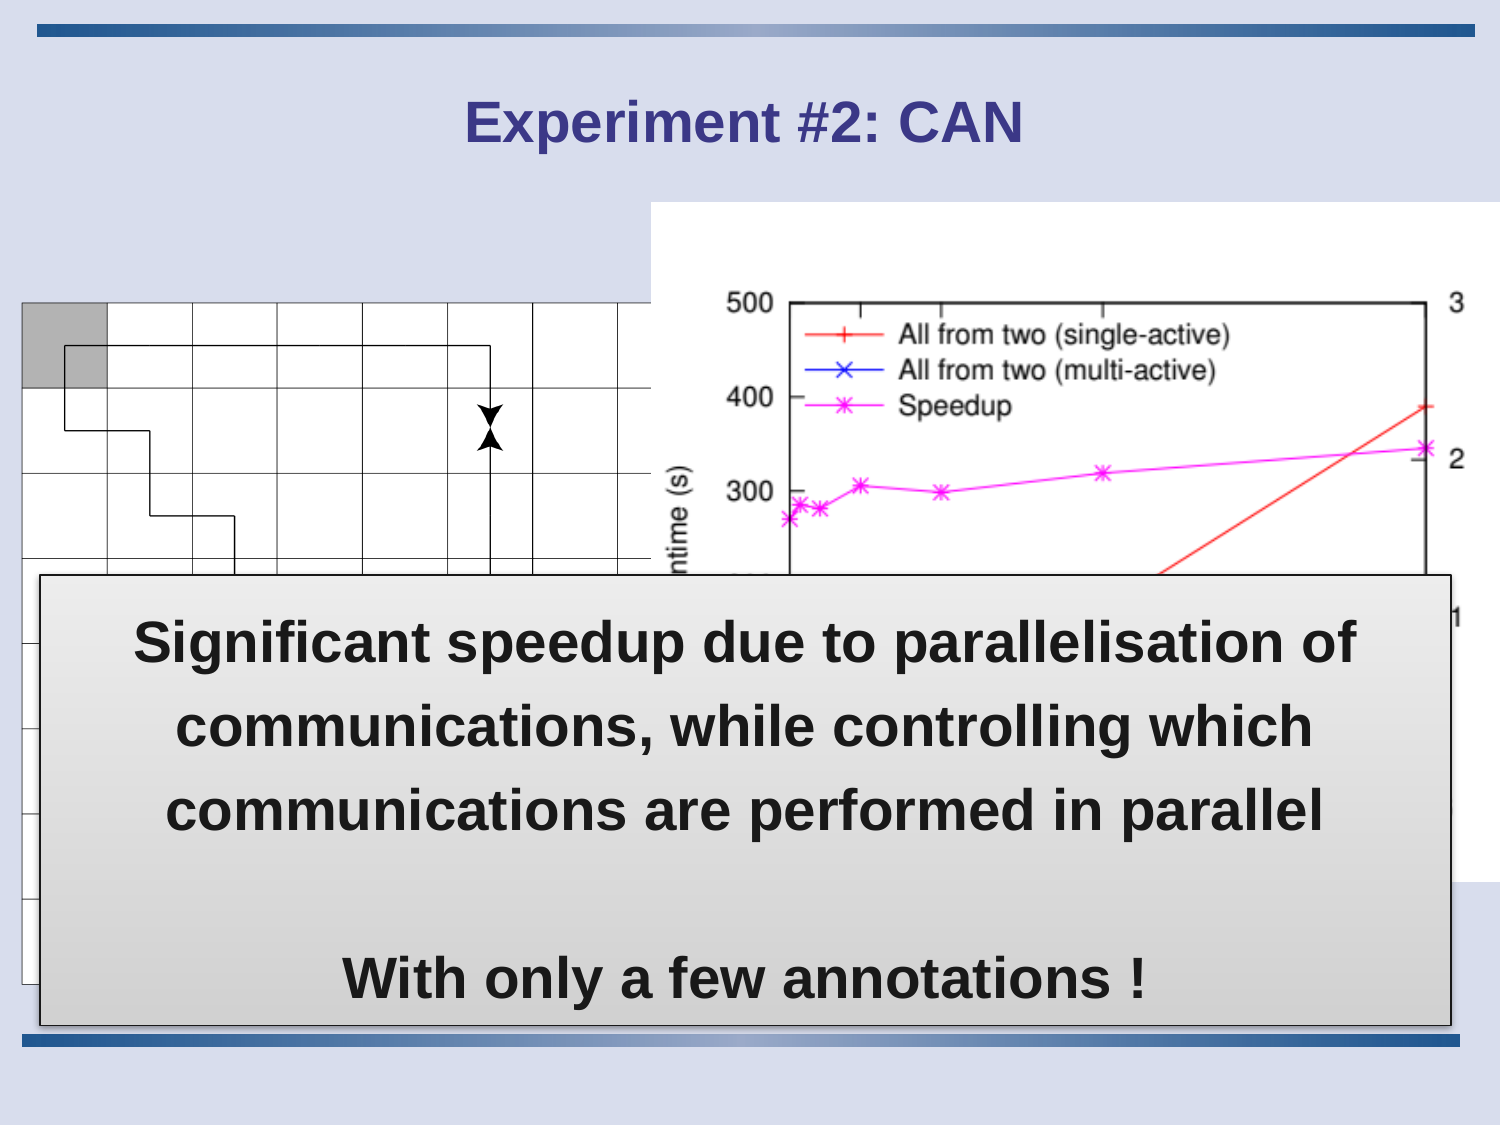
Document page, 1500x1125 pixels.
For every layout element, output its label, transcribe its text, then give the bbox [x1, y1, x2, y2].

title Experiment #2: CAN [66, 50, 1423, 188]
picture [0, 201, 1500, 1007]
text_box Significant speedup due to parallelisation of communications, while controlling which communications are performed in parallel With only a few annotations ! [39, 890, 1452, 1026]
